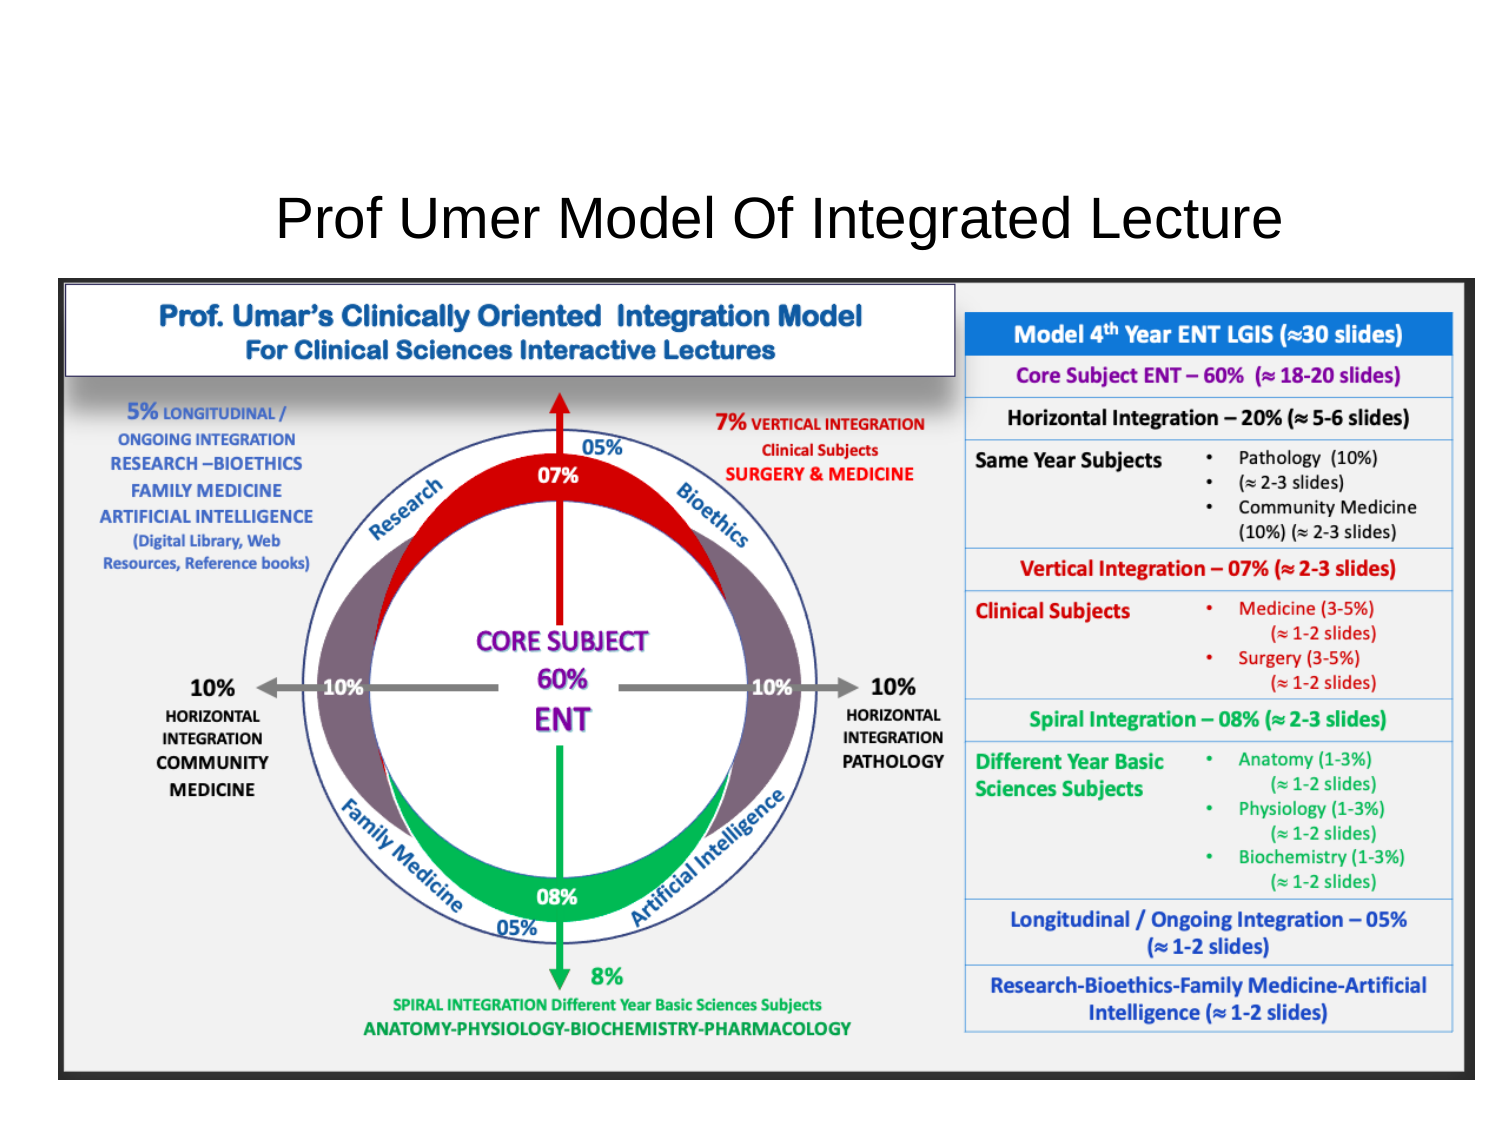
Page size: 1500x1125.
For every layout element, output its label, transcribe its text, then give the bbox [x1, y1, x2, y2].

picture [58, 278, 1475, 1080]
title Prof Umer Model Of Integrated Lecture [161, 65, 1400, 278]
